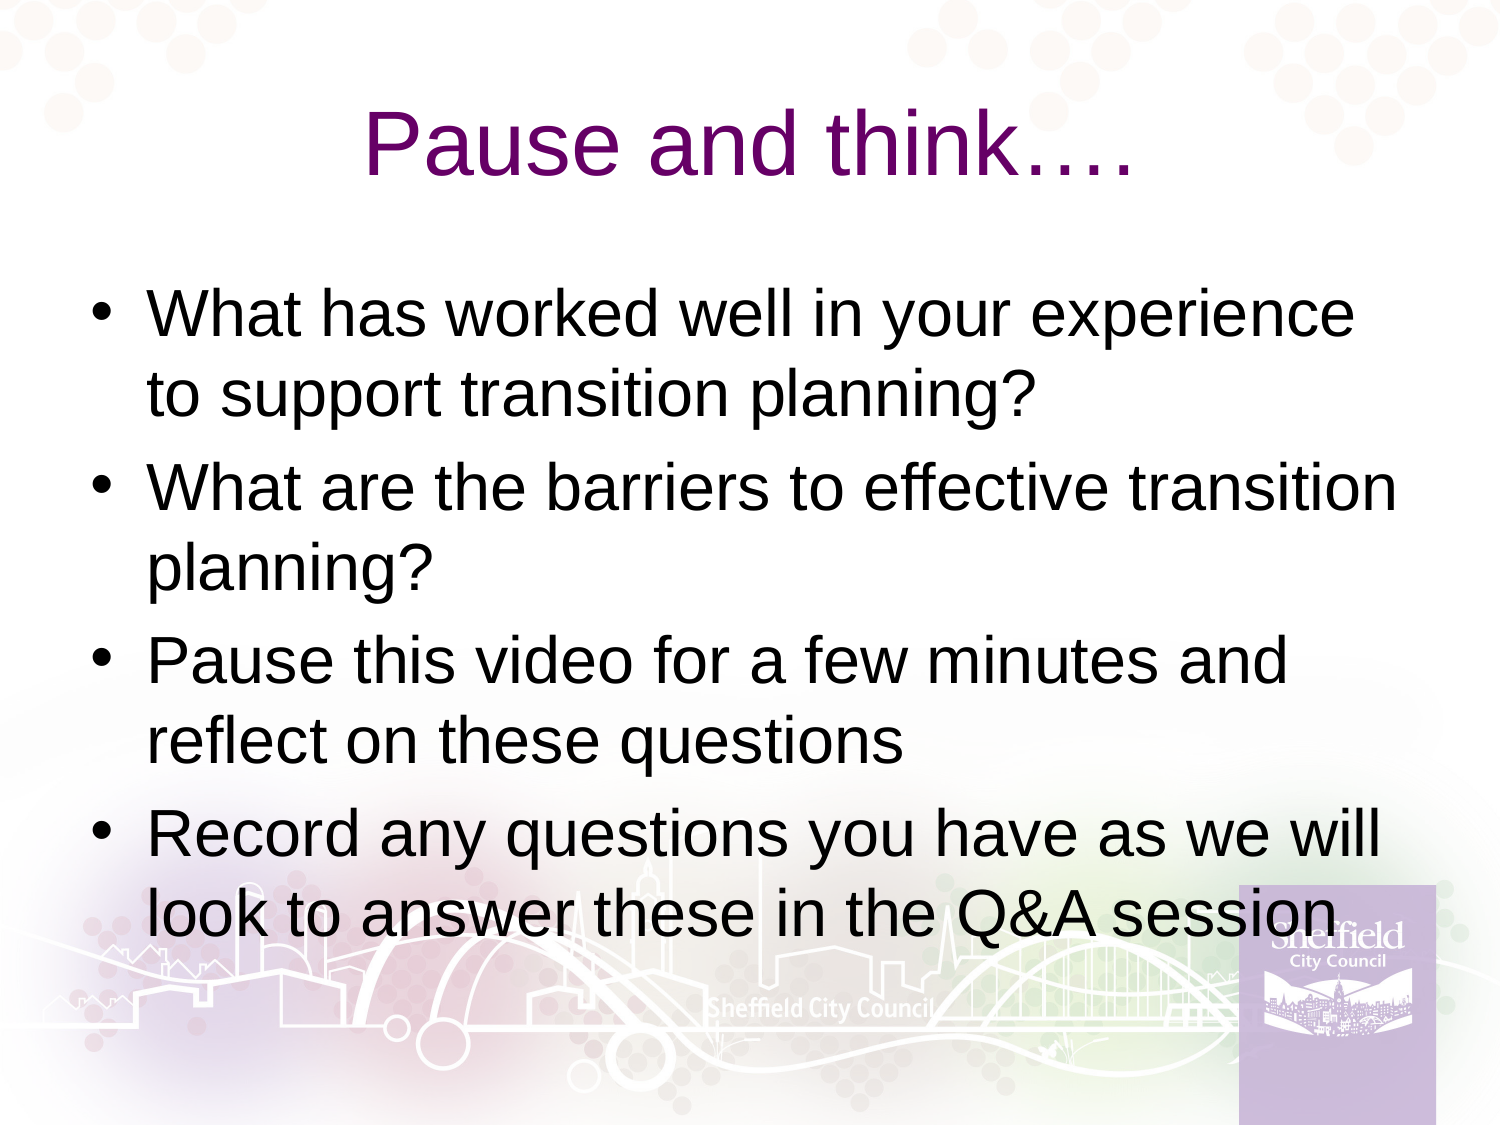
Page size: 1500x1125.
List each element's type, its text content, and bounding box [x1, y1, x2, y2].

title Pause and think…. [75, 45, 1425, 233]
list What has worked well in your experience to support transition planning? What are the barriers to effective transition planning? Pause this video for a few minutes and reflect on these questions Record any questions you have as we will look to answer these in the Q&A session [75, 262, 1425, 1005]
